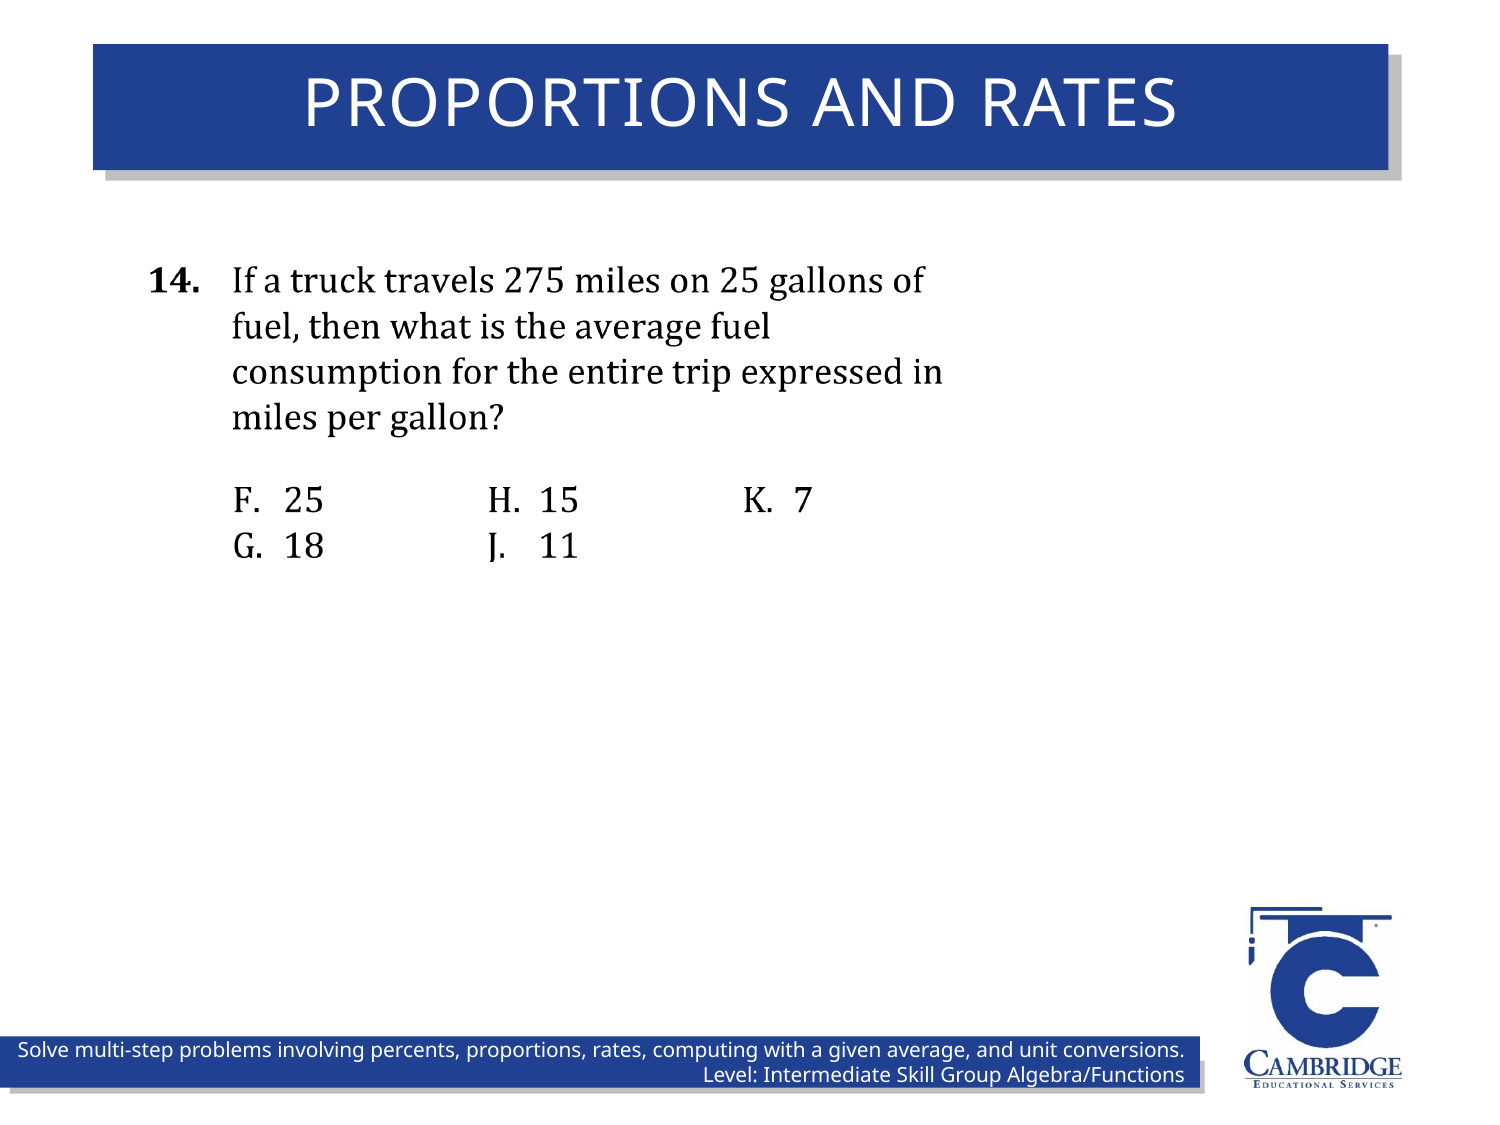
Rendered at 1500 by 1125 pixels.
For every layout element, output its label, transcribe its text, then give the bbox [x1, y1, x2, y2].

picture [134, 258, 957, 562]
picture [1244, 907, 1403, 1088]
footer Solve multi-step problems involving percents, proportions, rates, computing with a given average, and unit conversions. Level: Intermediate Skill Group Algebra/Functions [0, 1036, 1200, 1088]
text_box [9, 1059, 1206, 1095]
title Proportions and rates [93, 44, 1389, 171]
text_box [104, 53, 1403, 182]
